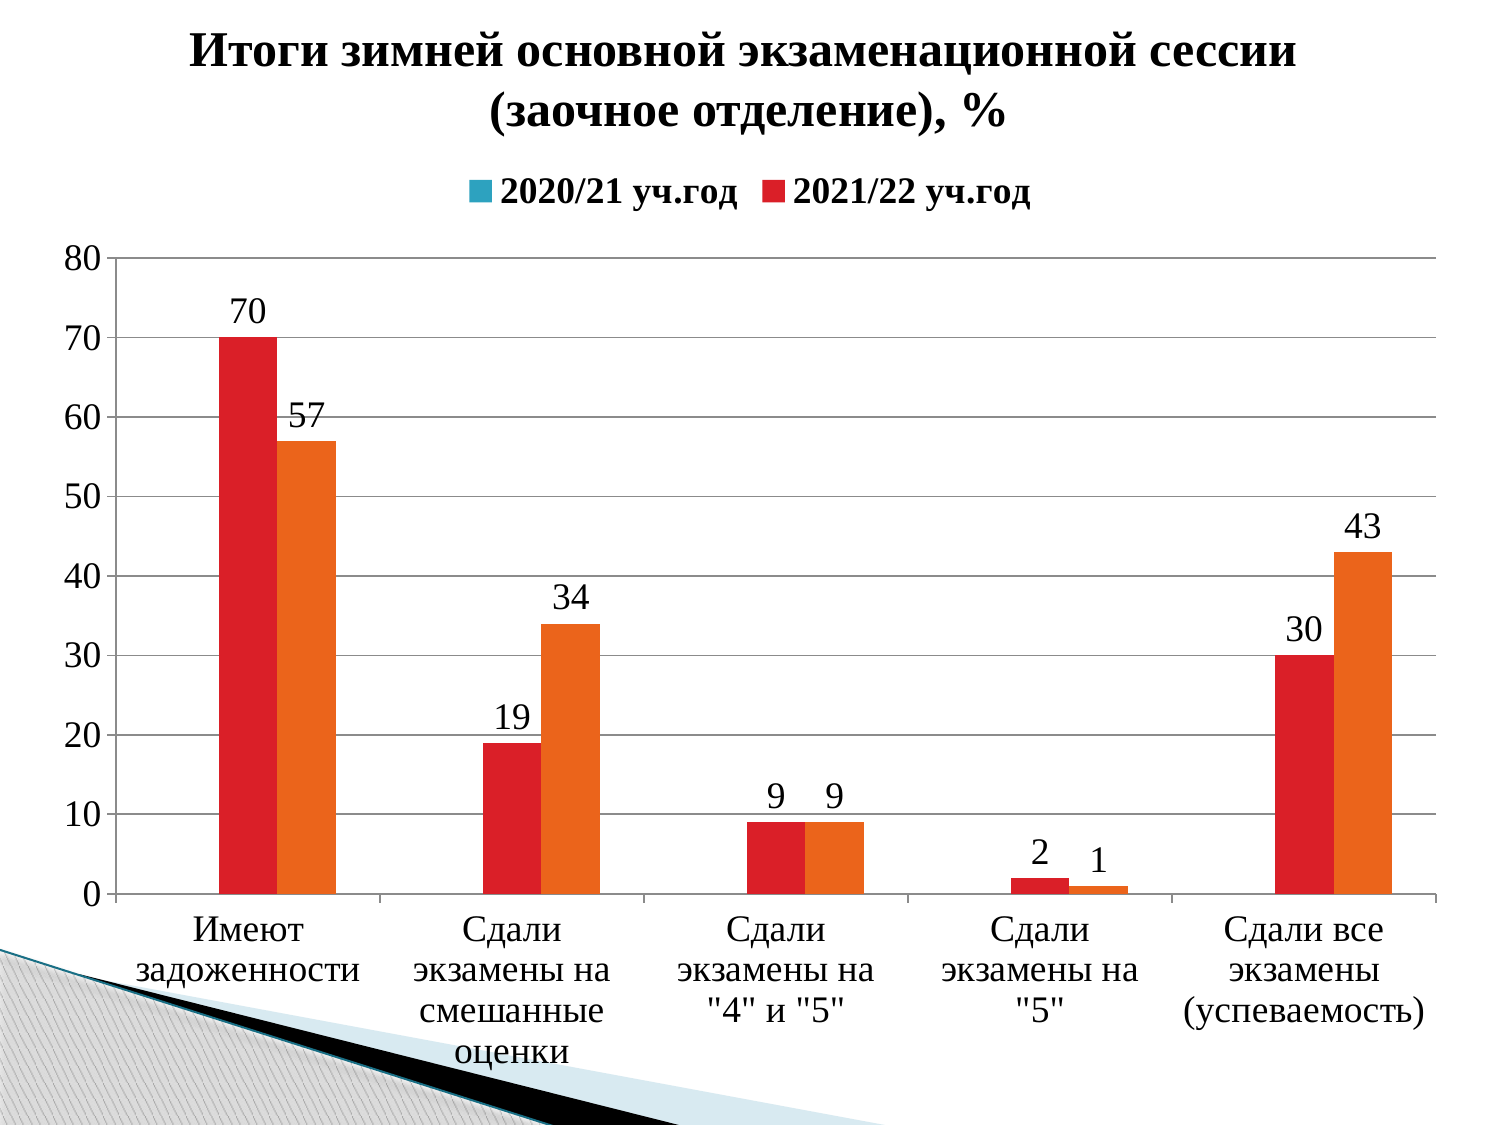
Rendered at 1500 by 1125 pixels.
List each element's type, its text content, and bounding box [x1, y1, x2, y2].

title Итоги зимней основной экзаменационной сессии (заочное отделение), % [75, 0, 1425, 151]
chart [34, 152, 1466, 1091]
